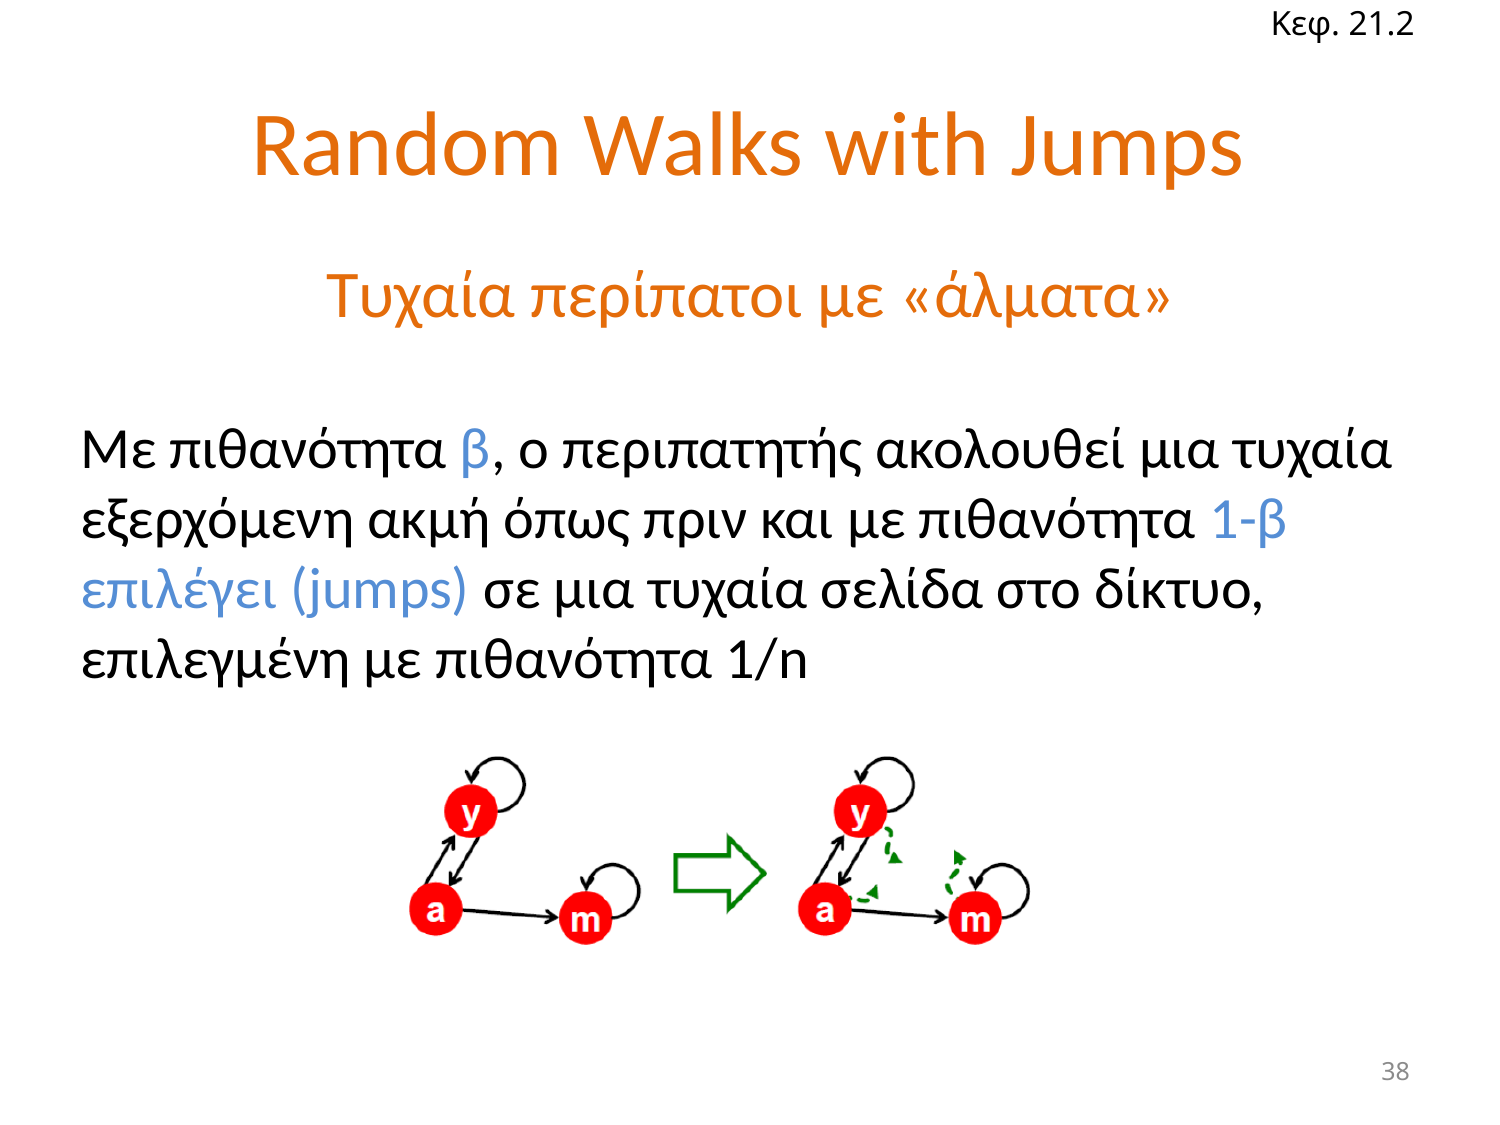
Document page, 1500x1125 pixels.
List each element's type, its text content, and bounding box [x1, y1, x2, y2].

picture [387, 749, 1067, 972]
title Random Walks with Jumps [36, 36, 1462, 242]
text_box Κεφ. 21.2 [1255, 0, 1430, 50]
slide_number 38 [1074, 1042, 1425, 1103]
text_box Τυχαία περίπατοι με «άλματα» Με πιθανότητα β, ο περιπατητής ακολουθεί μια τυχαία εξερχόμενη ακμή όπως πριν και με πιθανότητα 1-β επιλέγει (jumps) σε μια τυχαία σελίδα στο δίκτυο, επιλεγμένη με πιθανότητα 1/n [65, 243, 1436, 731]
